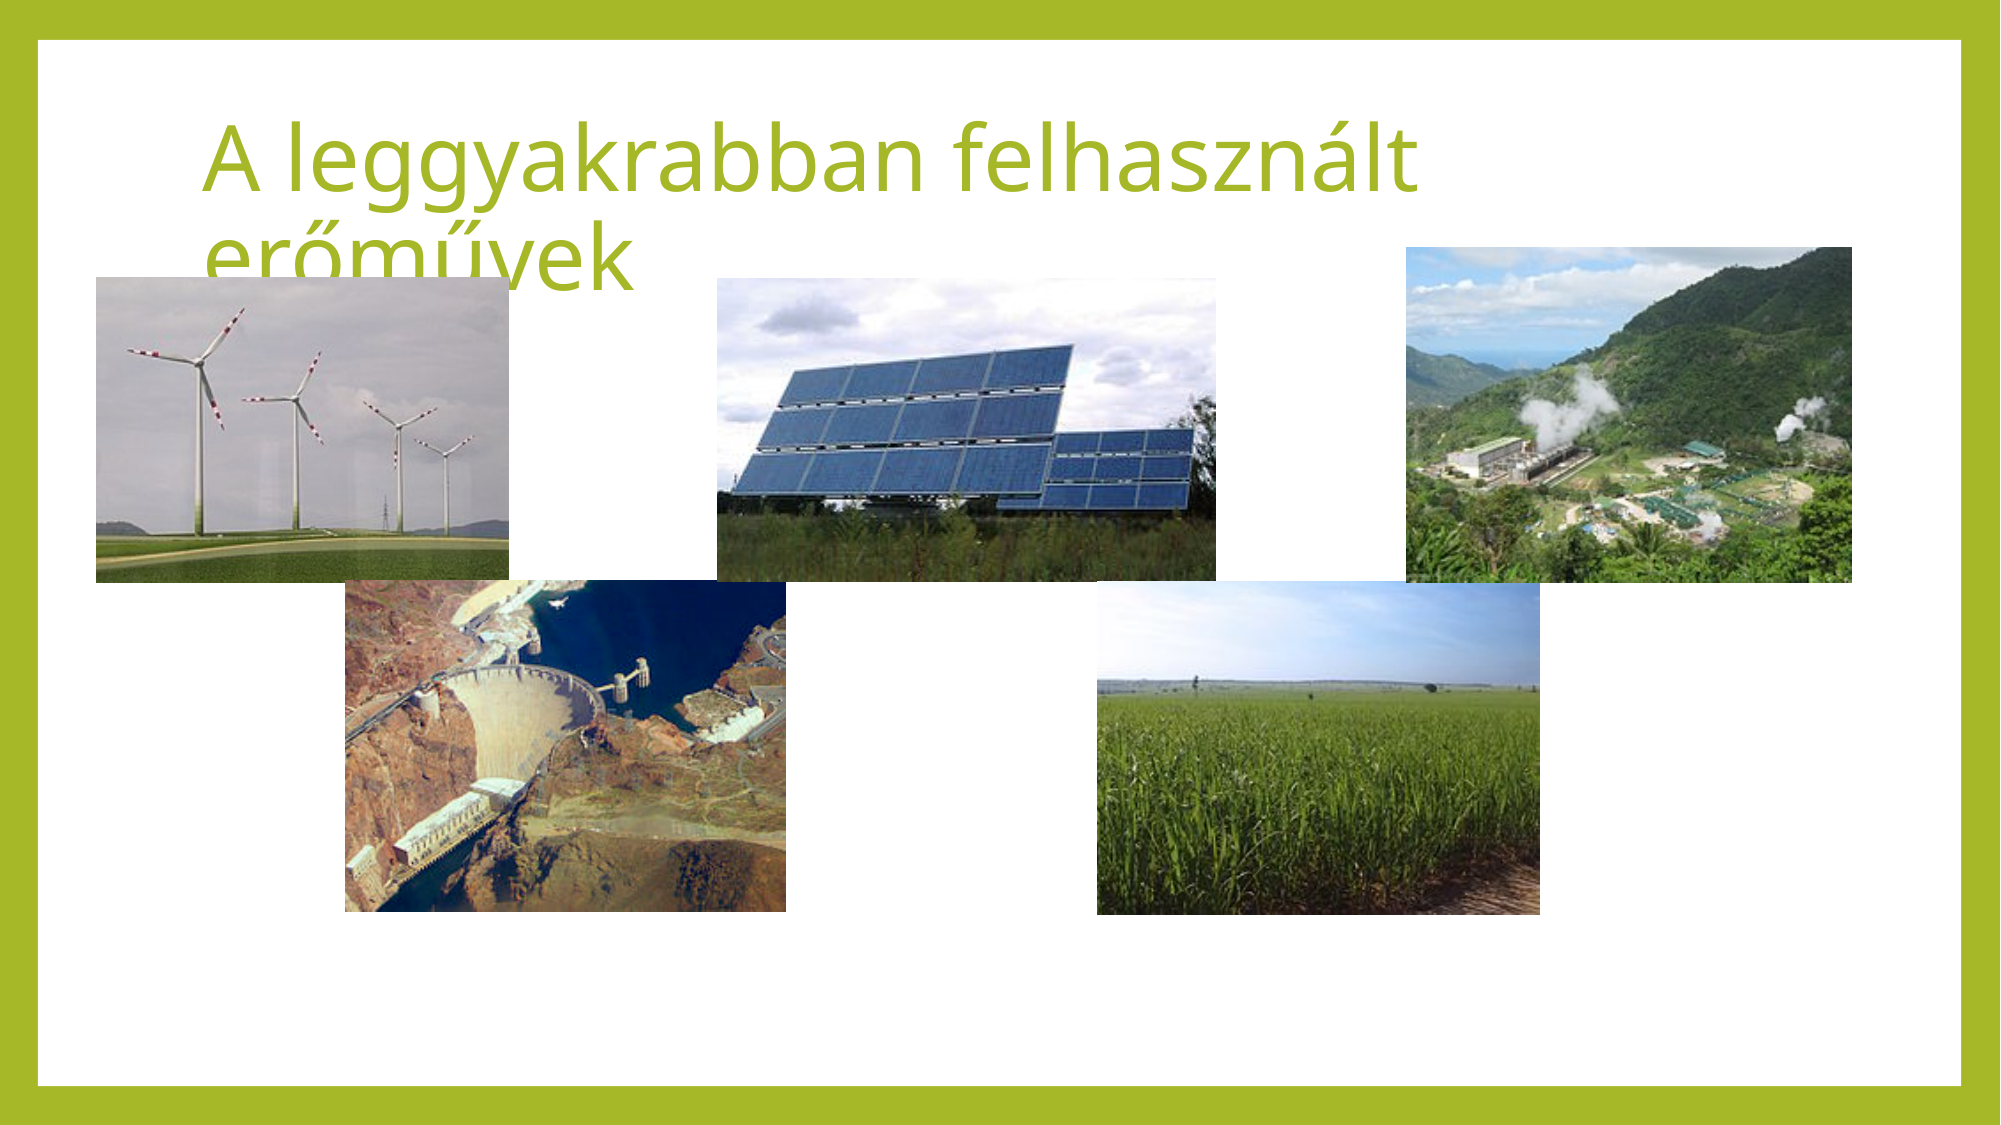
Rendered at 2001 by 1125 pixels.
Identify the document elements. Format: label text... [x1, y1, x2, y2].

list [96, 276, 510, 583]
title A leggyakrabban felhasznált erőművek [187, 99, 1808, 323]
picture [345, 247, 1853, 915]
